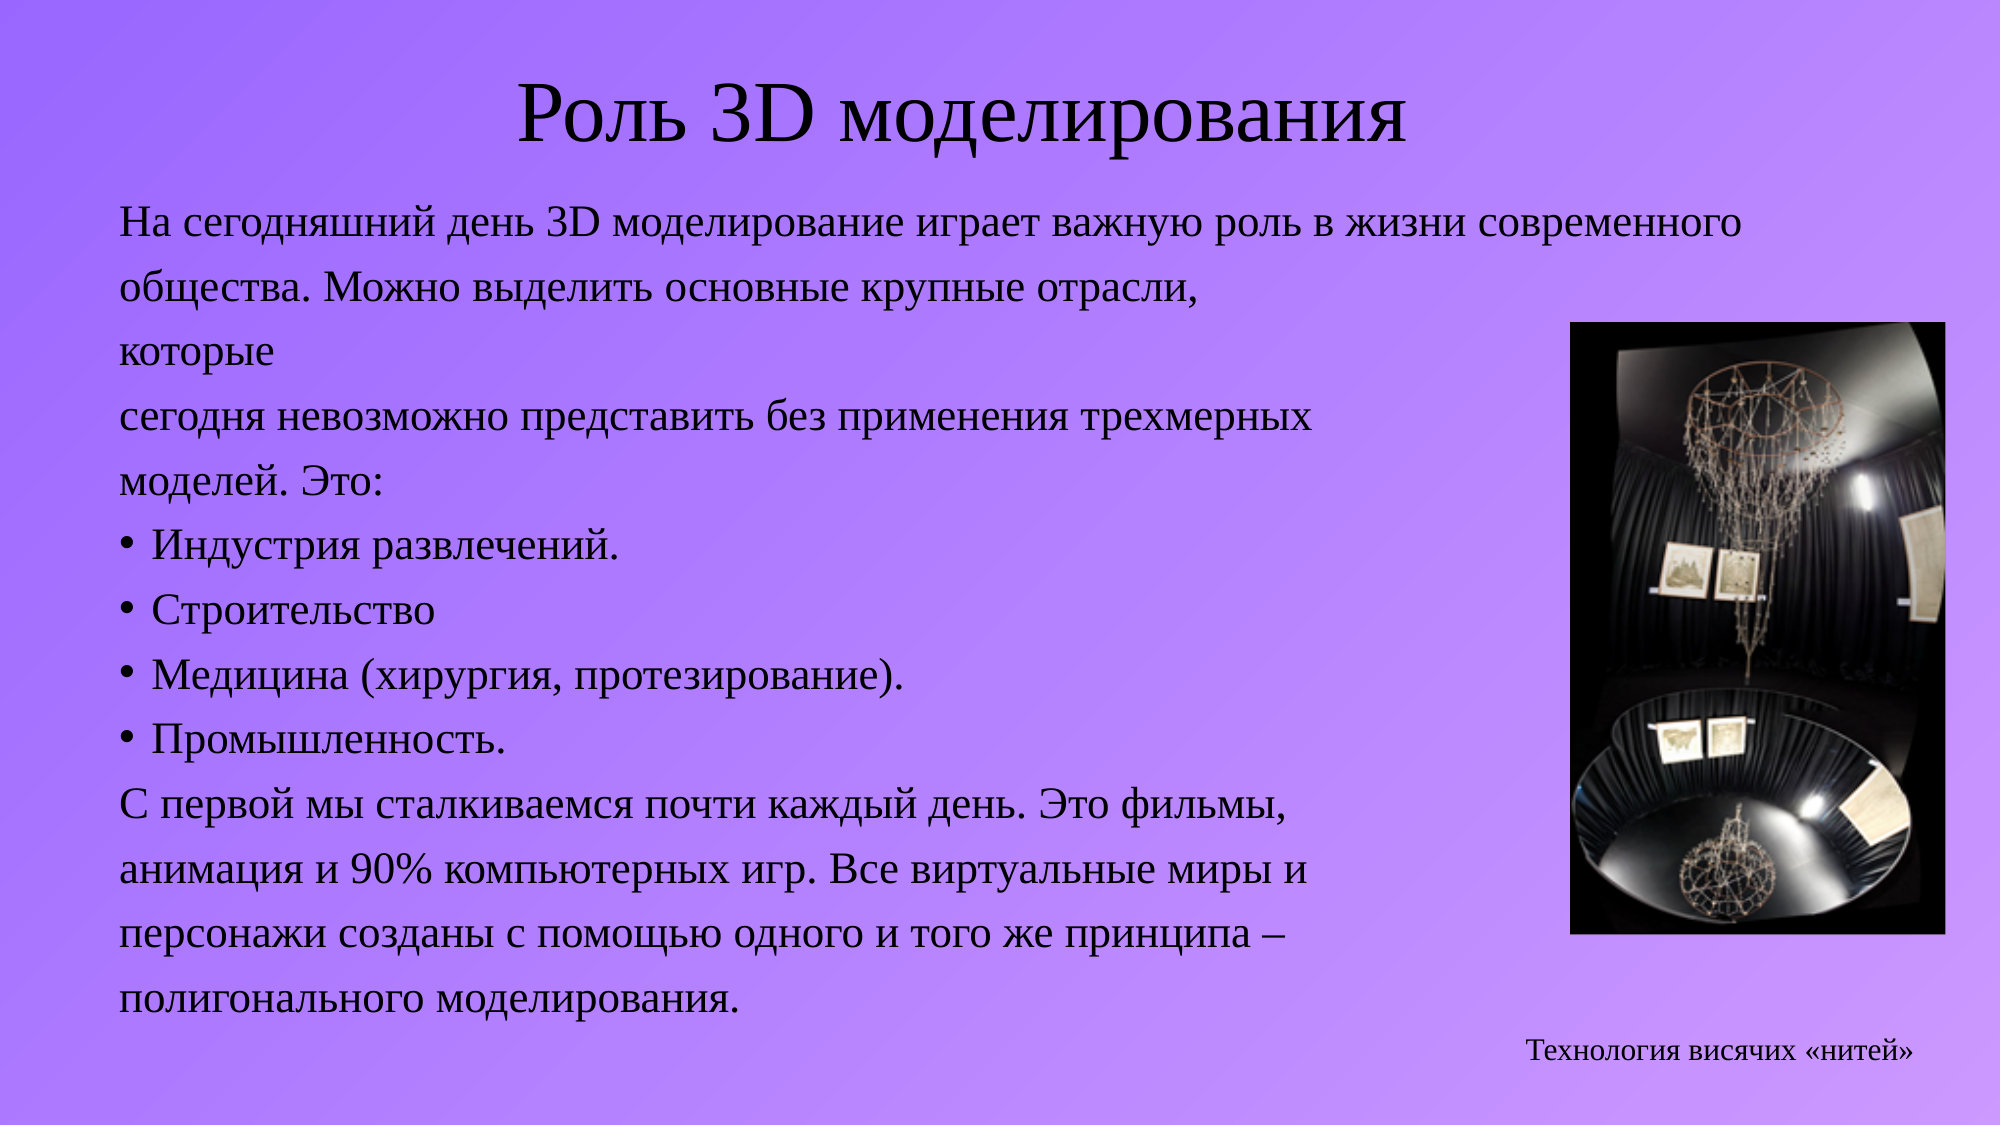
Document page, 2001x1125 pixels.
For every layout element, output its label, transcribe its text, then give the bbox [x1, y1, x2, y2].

picture [1570, 322, 1948, 937]
list На сегодняшний день 3D моделирование играет важную роль в жизни современного общества. Можно выделить основные крупные отрасли, которые сегодня невозможно представить без применения трехмерных моделей. Это: Индустрия развлечений. Строительство Медицина (хирургия, протезирование). Промышленность. С первой мы сталкиваемся почти каждый день. Это фильмы, анимация и 90% компьютерных игр. Все виртуальные миры и персонажи созданы с помощью одного и того же принципа – полигонального моделирования. Технология висячих «нитей» [104, 173, 1930, 1087]
title Роль 3D моделирования [501, 57, 1466, 169]
